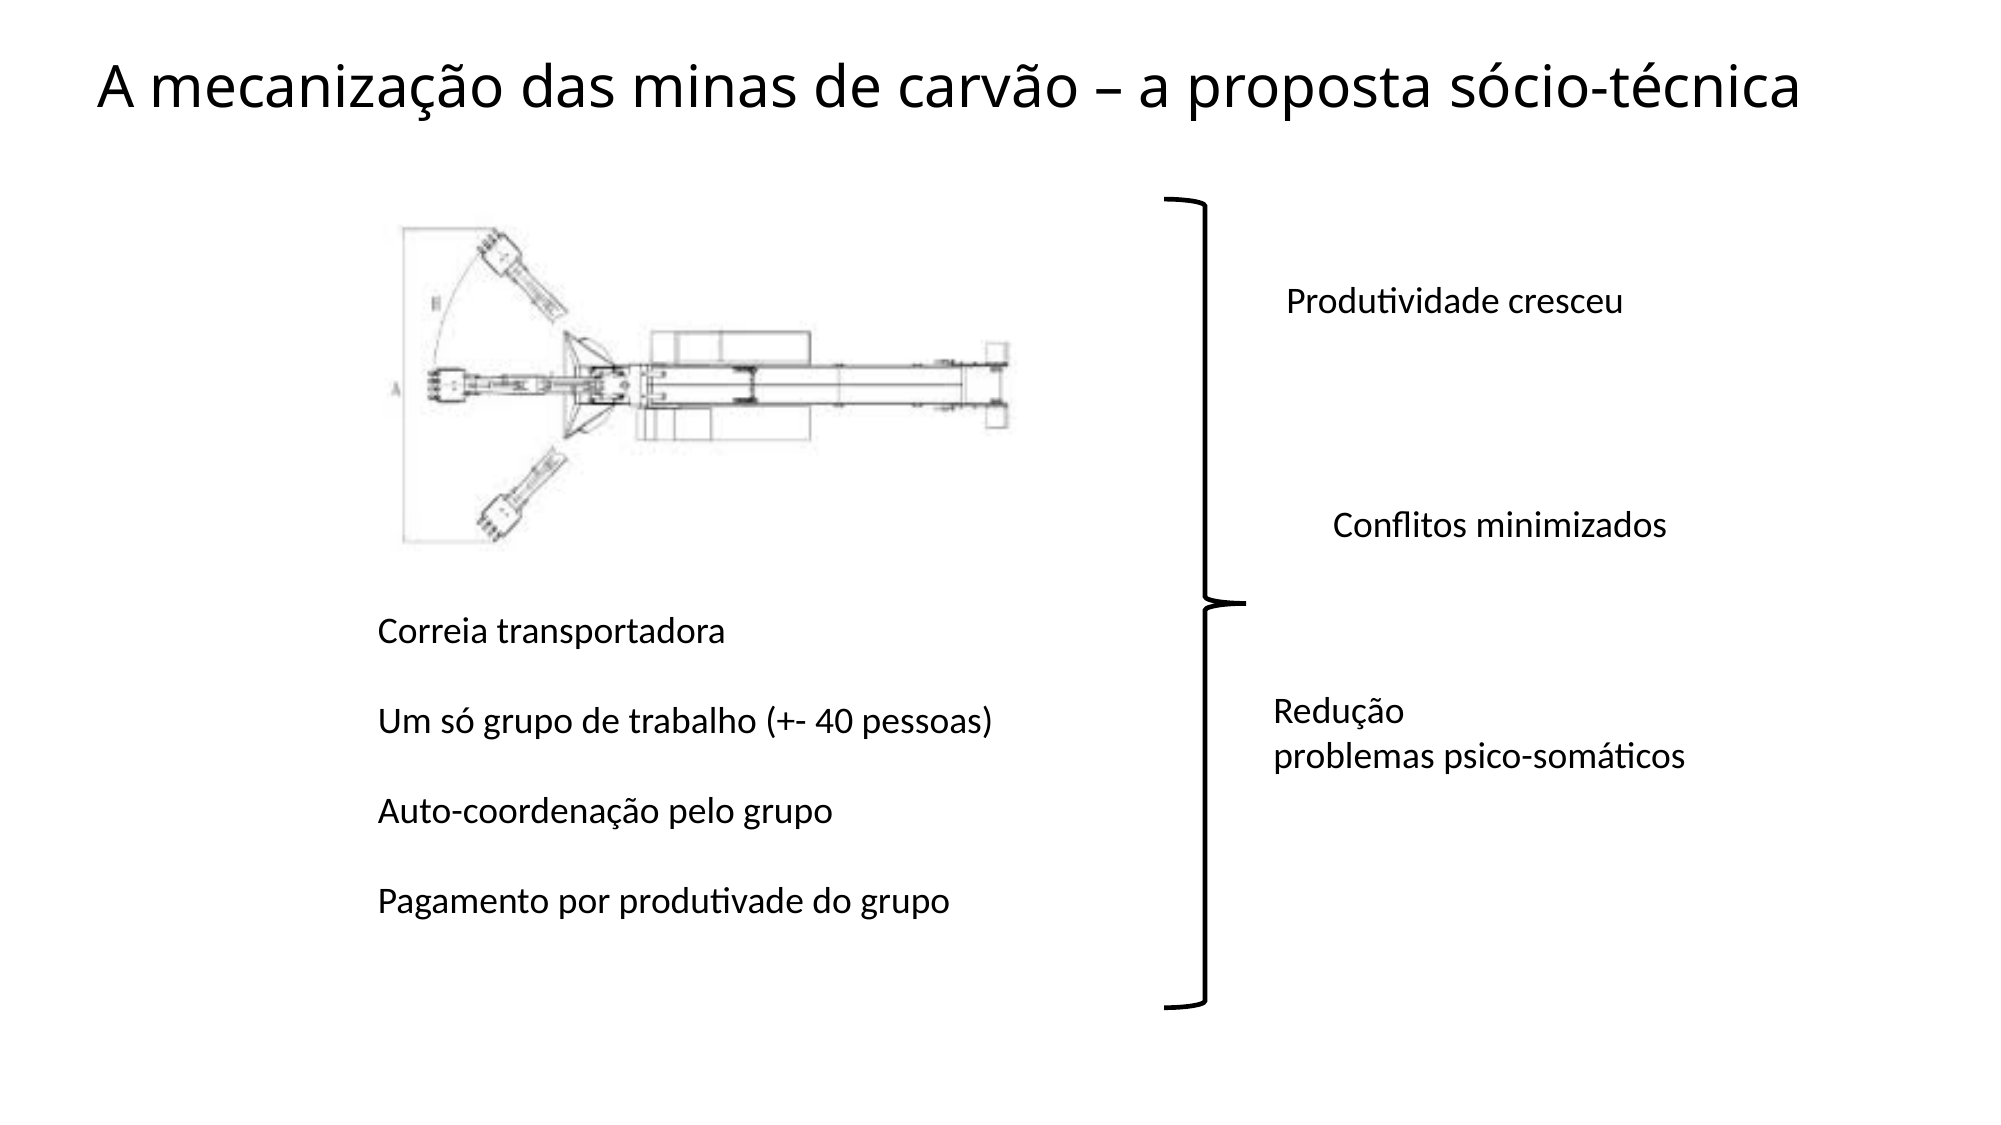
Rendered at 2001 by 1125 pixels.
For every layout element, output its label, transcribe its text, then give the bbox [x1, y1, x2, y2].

title A mecanização das minas de carvão – a proposta sócio-técnica [82, 46, 1852, 131]
text_box [1164, 198, 1247, 1009]
text_box Correia transportadora Um só grupo de trabalho (+- 40 pessoas) Auto-coordenação pelo grupo Pagamento por produtivade do grupo [363, 598, 1010, 929]
text_box Produtividade cresceu [1271, 268, 1640, 329]
text_box Conflitos minimizados [1318, 492, 1683, 552]
text_box Redução problemas psico-somáticos [1258, 679, 1702, 784]
picture [367, 187, 1040, 593]
